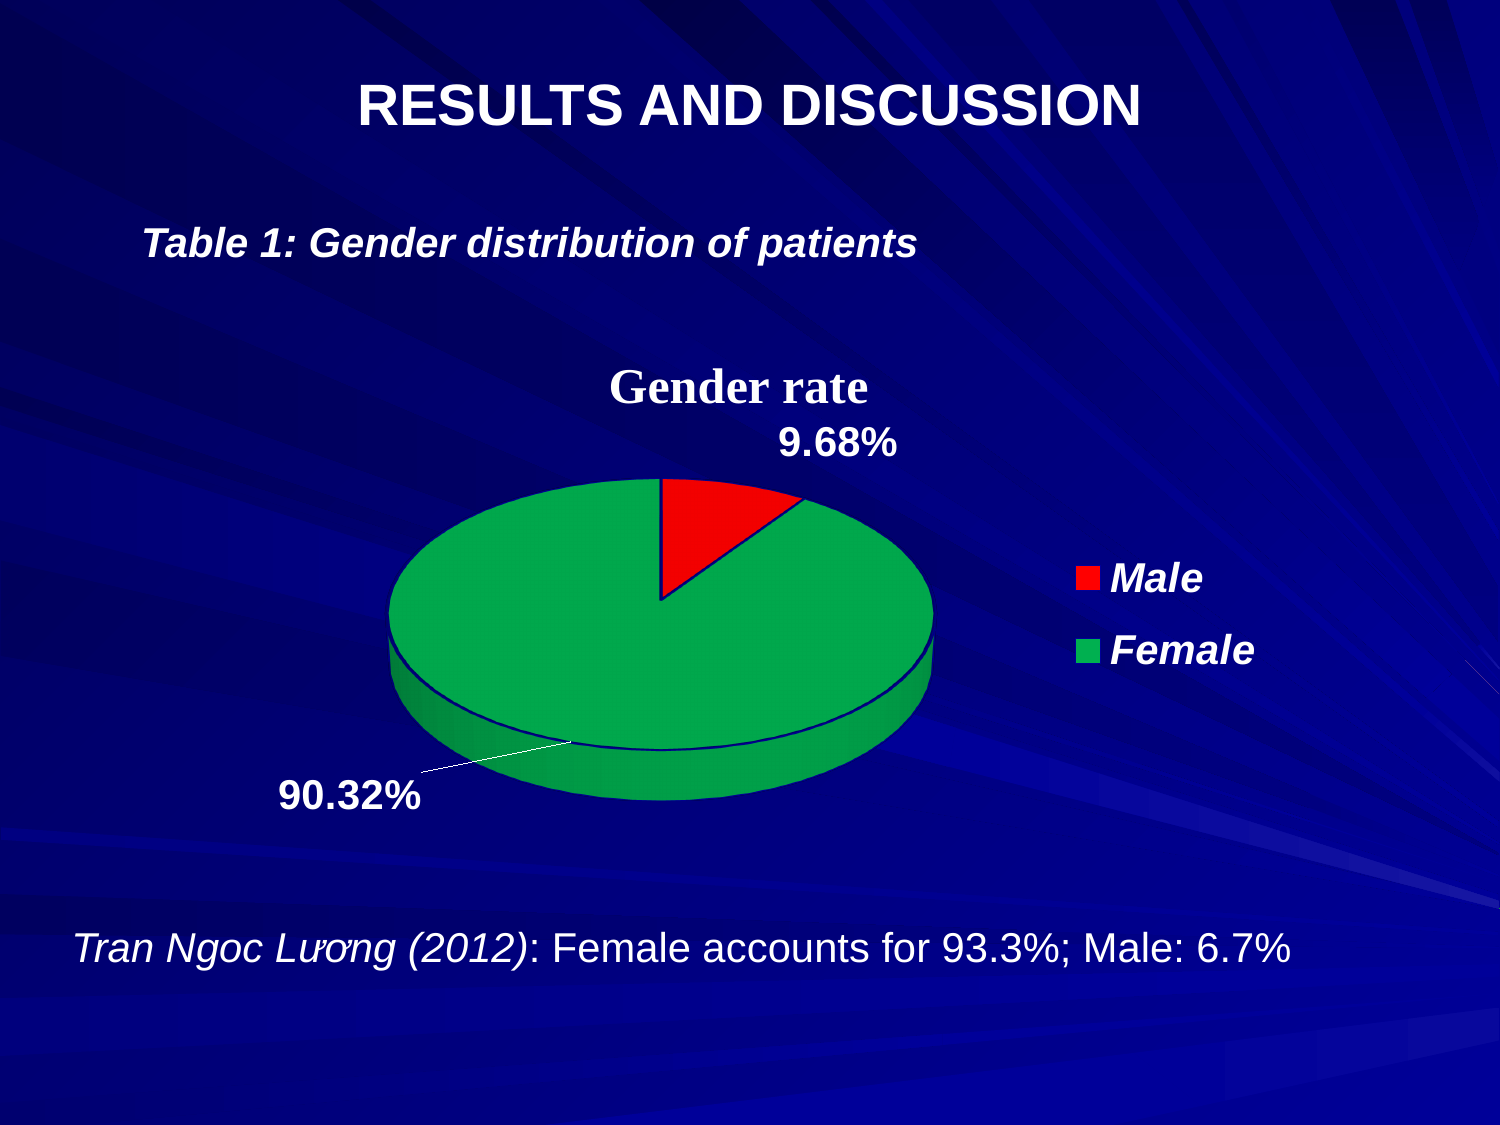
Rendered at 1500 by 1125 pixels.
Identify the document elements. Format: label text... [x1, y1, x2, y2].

text_box Table 1: Gender distribution of patients [125, 208, 934, 274]
chart [191, 324, 1286, 850]
list Tran Ngoc Lương (2012): Female accounts for 93.3%; Male: 6.7% [0, 837, 1500, 1043]
title RESULTS AND DISCUSSION [0, 0, 1500, 275]
